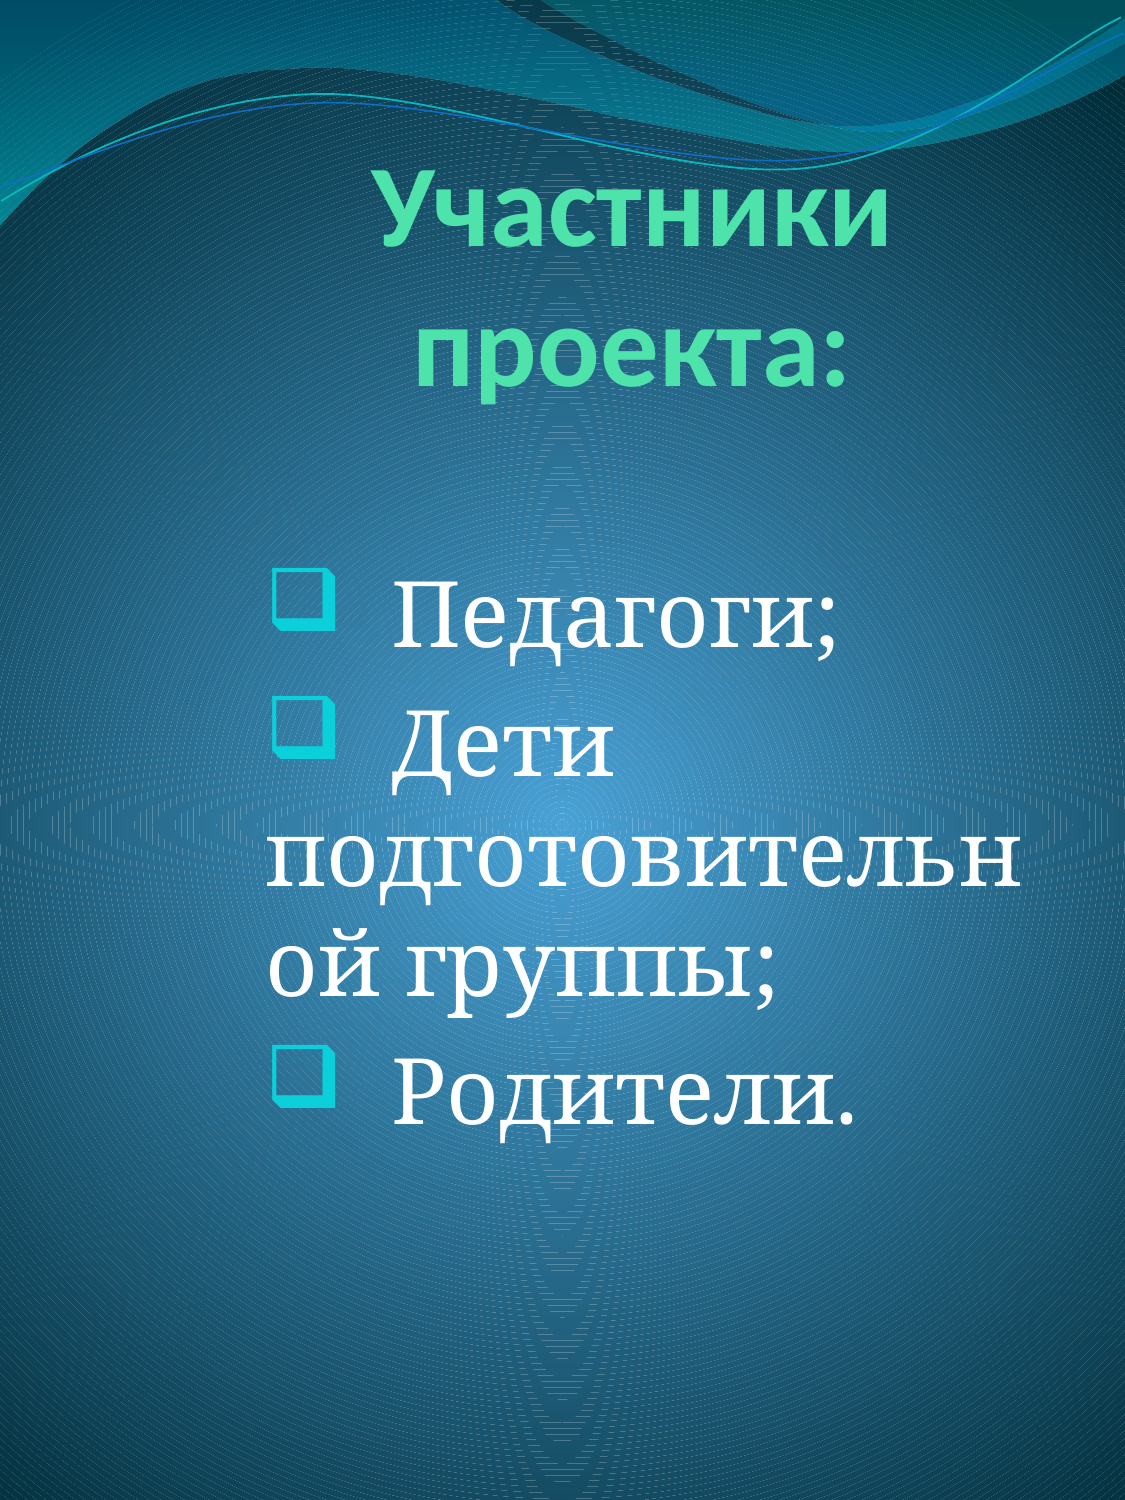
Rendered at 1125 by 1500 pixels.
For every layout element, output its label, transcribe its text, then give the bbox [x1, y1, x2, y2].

list Педагоги; Дети подготовительной группы; Родители. [257, 548, 1069, 1161]
title Участники проекта: [196, 133, 1069, 411]
